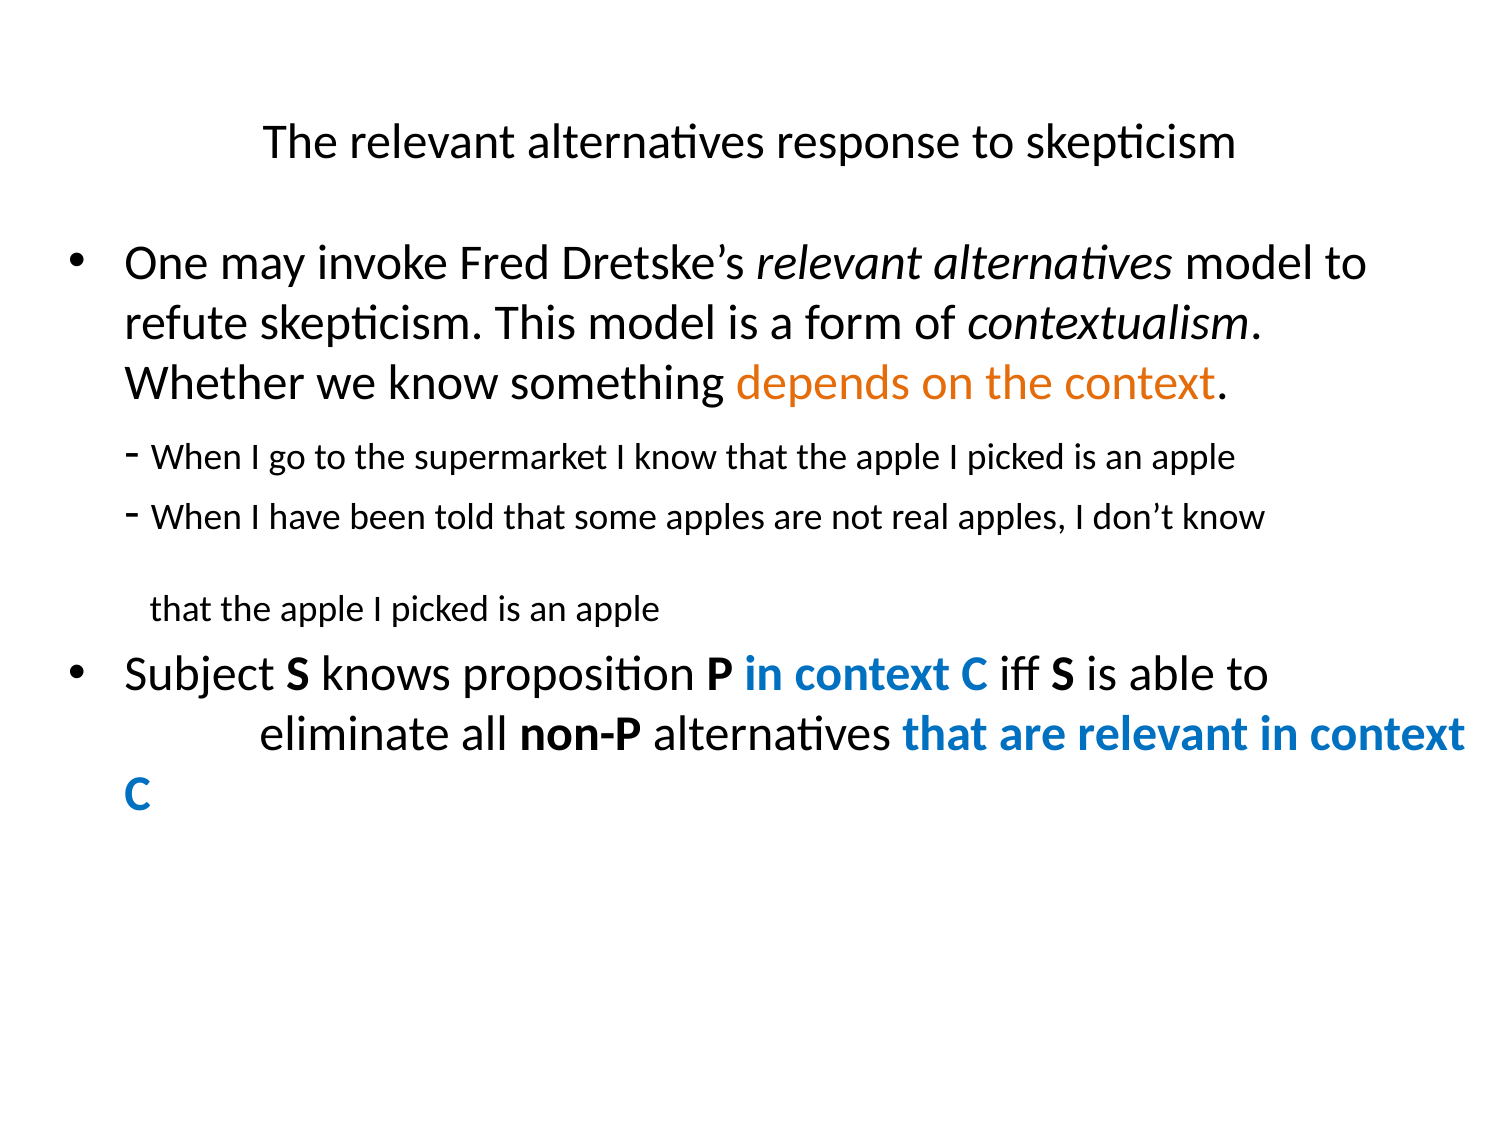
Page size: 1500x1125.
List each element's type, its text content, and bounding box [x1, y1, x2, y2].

title The relevant alternatives response to skepticism [75, 45, 1425, 221]
text_box Subject S knows proposition P in context C iff S is able to eliminate all non-P alternatives that are relevant in context C z [53, 633, 1500, 1125]
list One may invoke Fred Dretske’s relevant alternatives model to refute skepticism. This model is a form of contextualism. Whether we know something depends on the context. - When I go to the supermarket I know that the apple I picked is an apple - When I have been told that some apples are not real apples, I don’t know that the apple I picked is an apple z [53, 221, 1500, 622]
